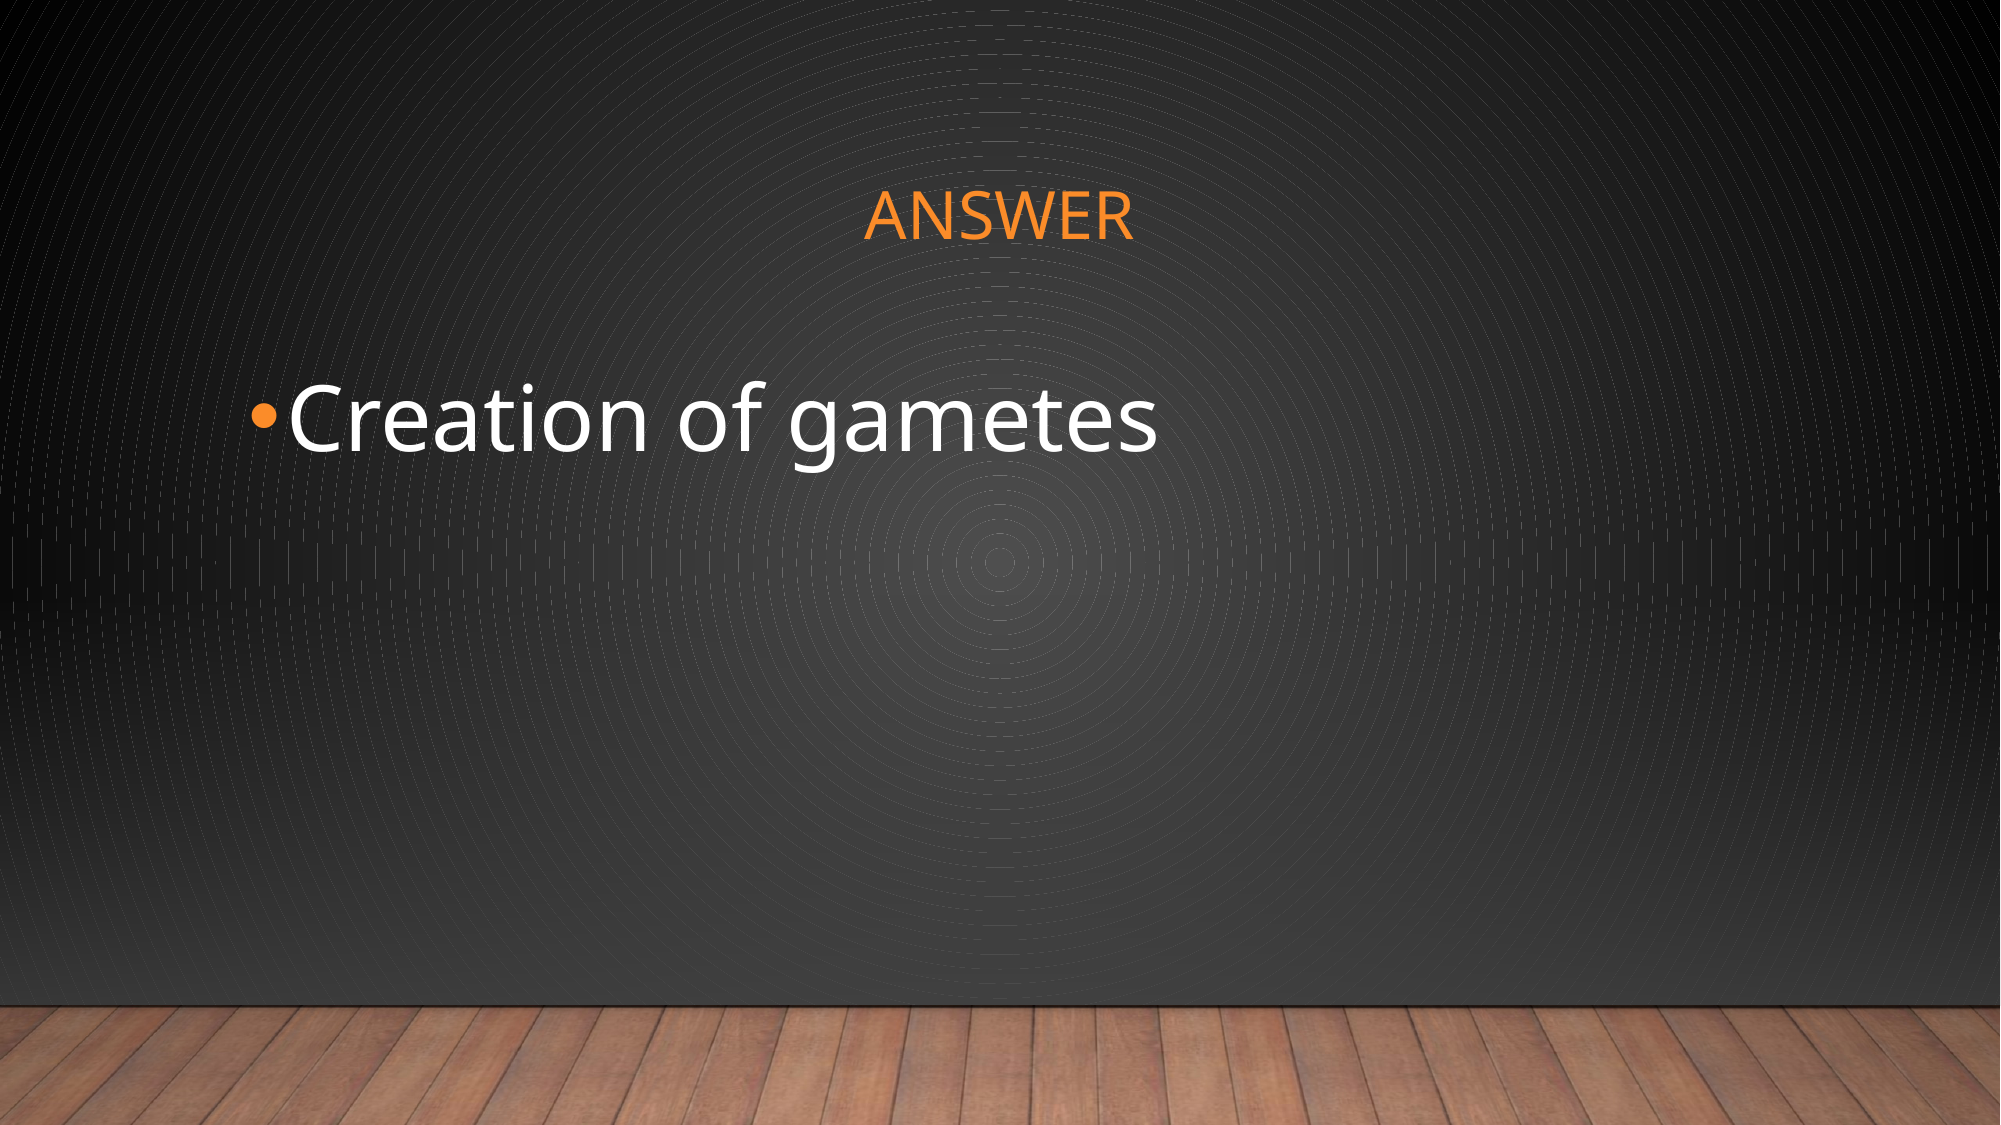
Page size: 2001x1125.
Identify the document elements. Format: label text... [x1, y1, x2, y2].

picture [0, 1005, 2000, 1125]
list Creation of gametes [233, 330, 1830, 897]
title Answer [238, 131, 1763, 305]
